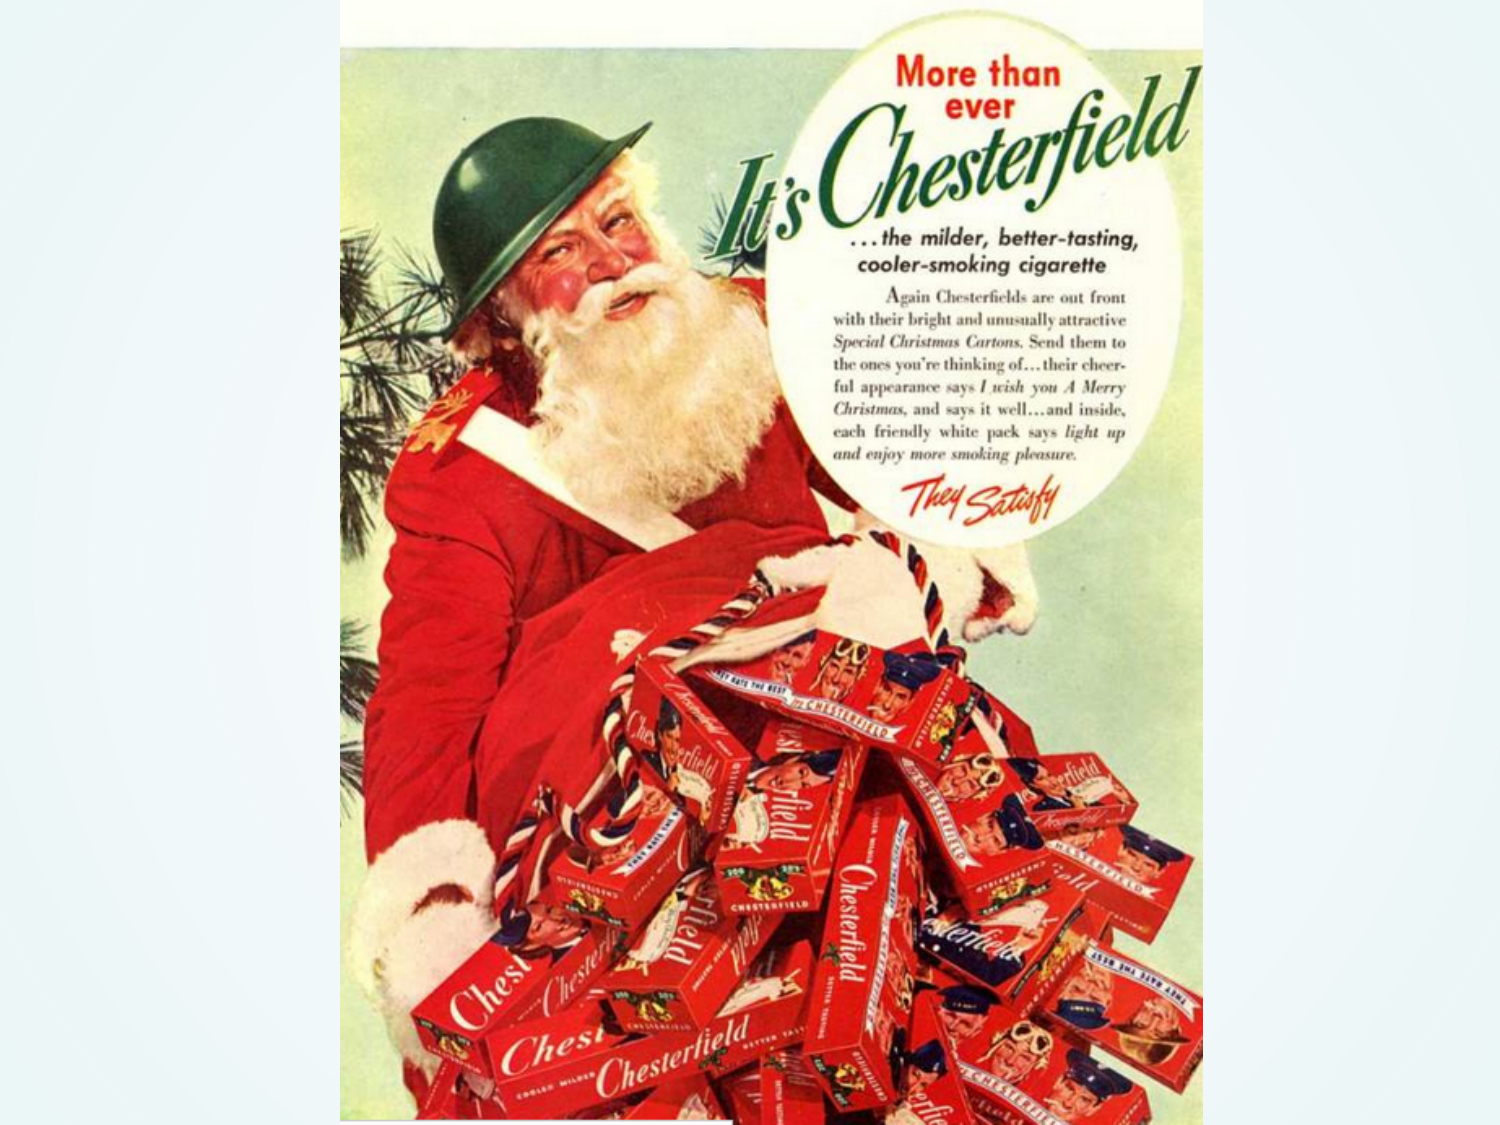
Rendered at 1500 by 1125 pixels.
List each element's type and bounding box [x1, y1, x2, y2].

list [339, 0, 1203, 1125]
